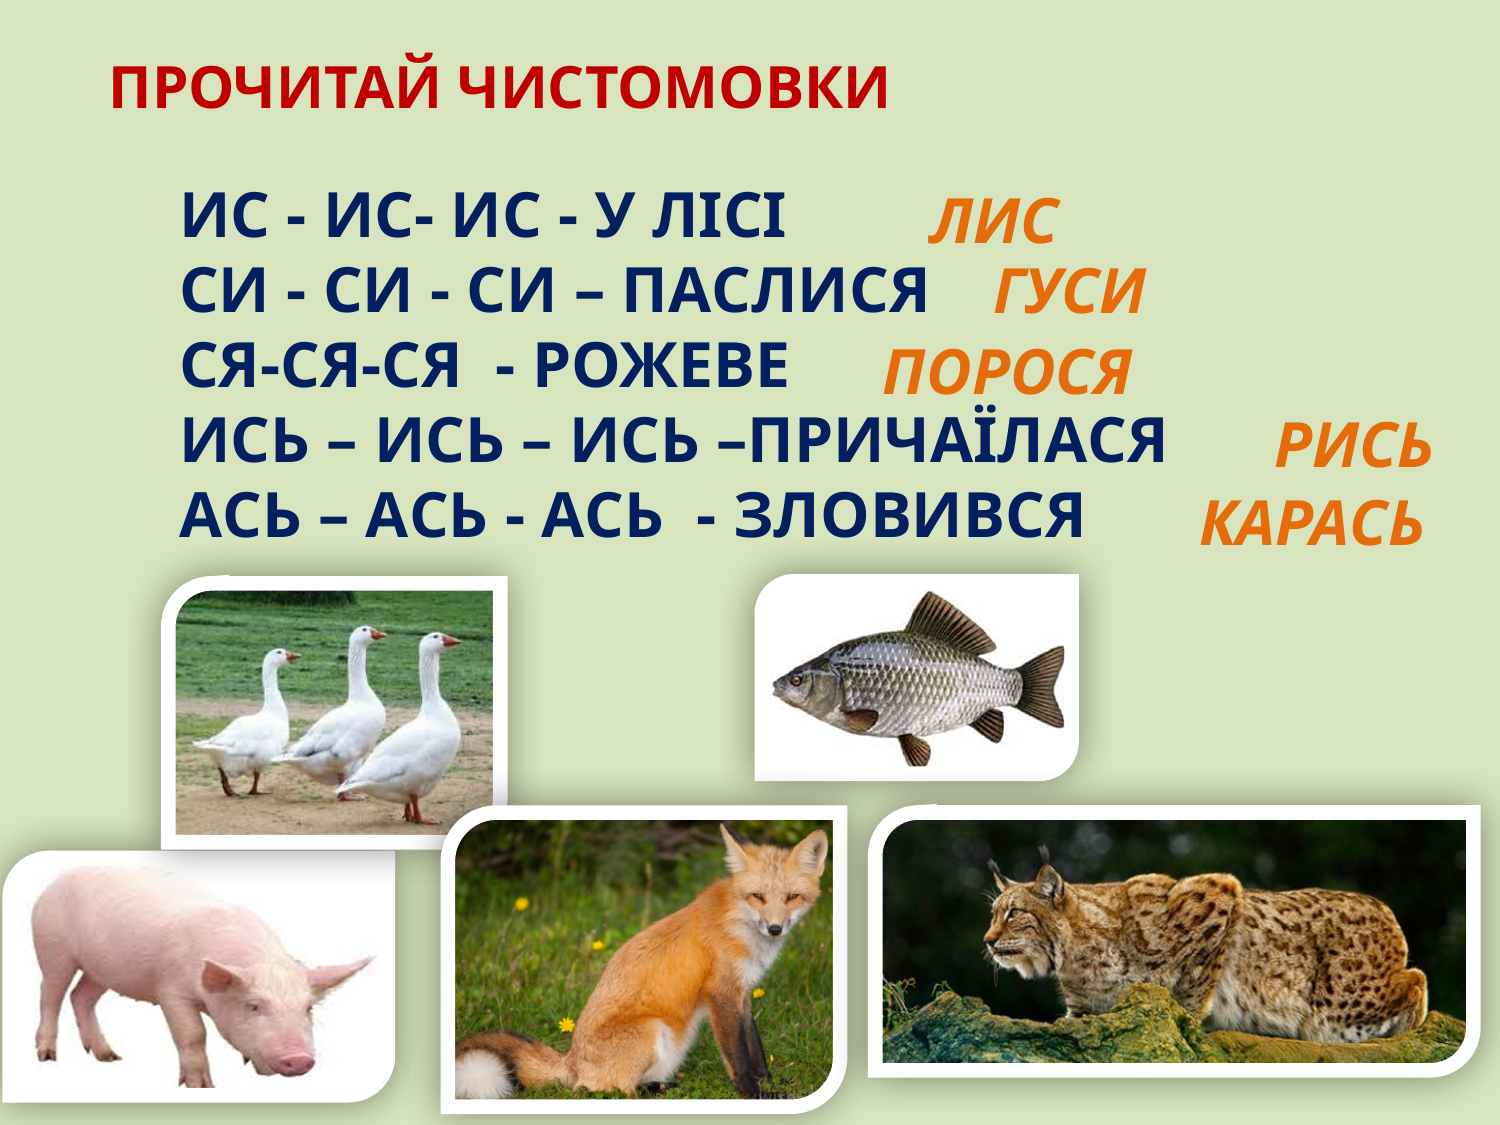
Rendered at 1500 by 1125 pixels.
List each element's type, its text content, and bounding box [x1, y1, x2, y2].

text_box ГУСИ [978, 243, 1163, 334]
picture [761, 581, 1072, 775]
picture [874, 812, 1474, 1071]
text_box РИСЬ [1259, 397, 1451, 487]
picture [9, 857, 389, 1096]
text_box ПРОЧИТАЙ ЧИСТОМОВКИ [93, 42, 907, 128]
text_box КАРАСЬ [1184, 475, 1441, 566]
picture [167, 583, 841, 1107]
text_box ЛИС [915, 173, 1075, 264]
text_box ИС - ИС- ИС - У ЛІСІ СИ - СИ - СИ – ПАСЛИСЯ СЯ-СЯ-СЯ - РОЖЕВЕ ИСЬ – ИСЬ – ИСЬ –ПРИЧАЇЛАСЯ АСЬ – АСЬ - АСЬ - ЗЛОВИВСЯ [164, 167, 1185, 558]
text_box ПОРОСЯ [868, 324, 1148, 415]
